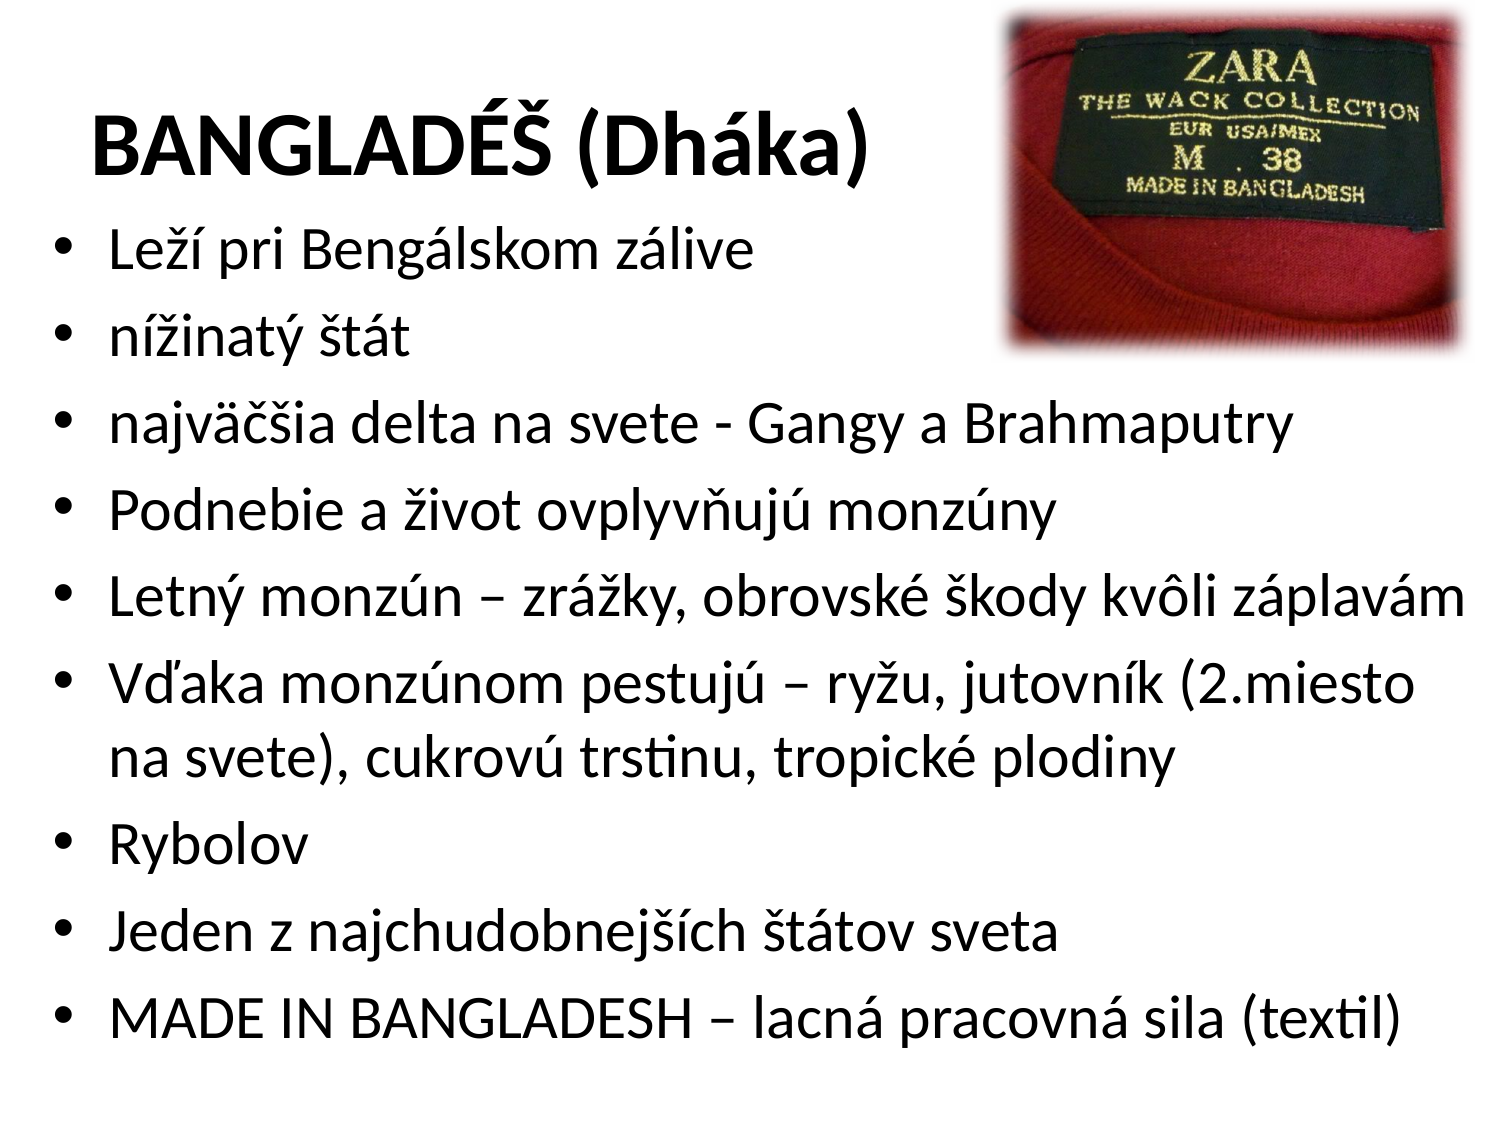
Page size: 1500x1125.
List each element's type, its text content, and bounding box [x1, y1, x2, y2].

title BANGLADÉŠ (Dháka) [75, 45, 986, 200]
picture [991, 0, 1476, 363]
list Leží pri Bengálskom zálive nížinatý štát najväčšia delta na svete - Gangy a Brahmaputry Podnebie a život ovplyvňujú monzúny Letný monzún – zrážky, obrovské škody kvôli záplavám Vďaka monzúnom pestujú – ryžu, jutovník (2.miesto na svete), cukrovú trstinu, tropické plodiny Rybolov Jeden z najchudobnejších štátov sveta MADE IN BANGLADESH – lacná pracovná sila (textil) [37, 200, 1500, 1088]
